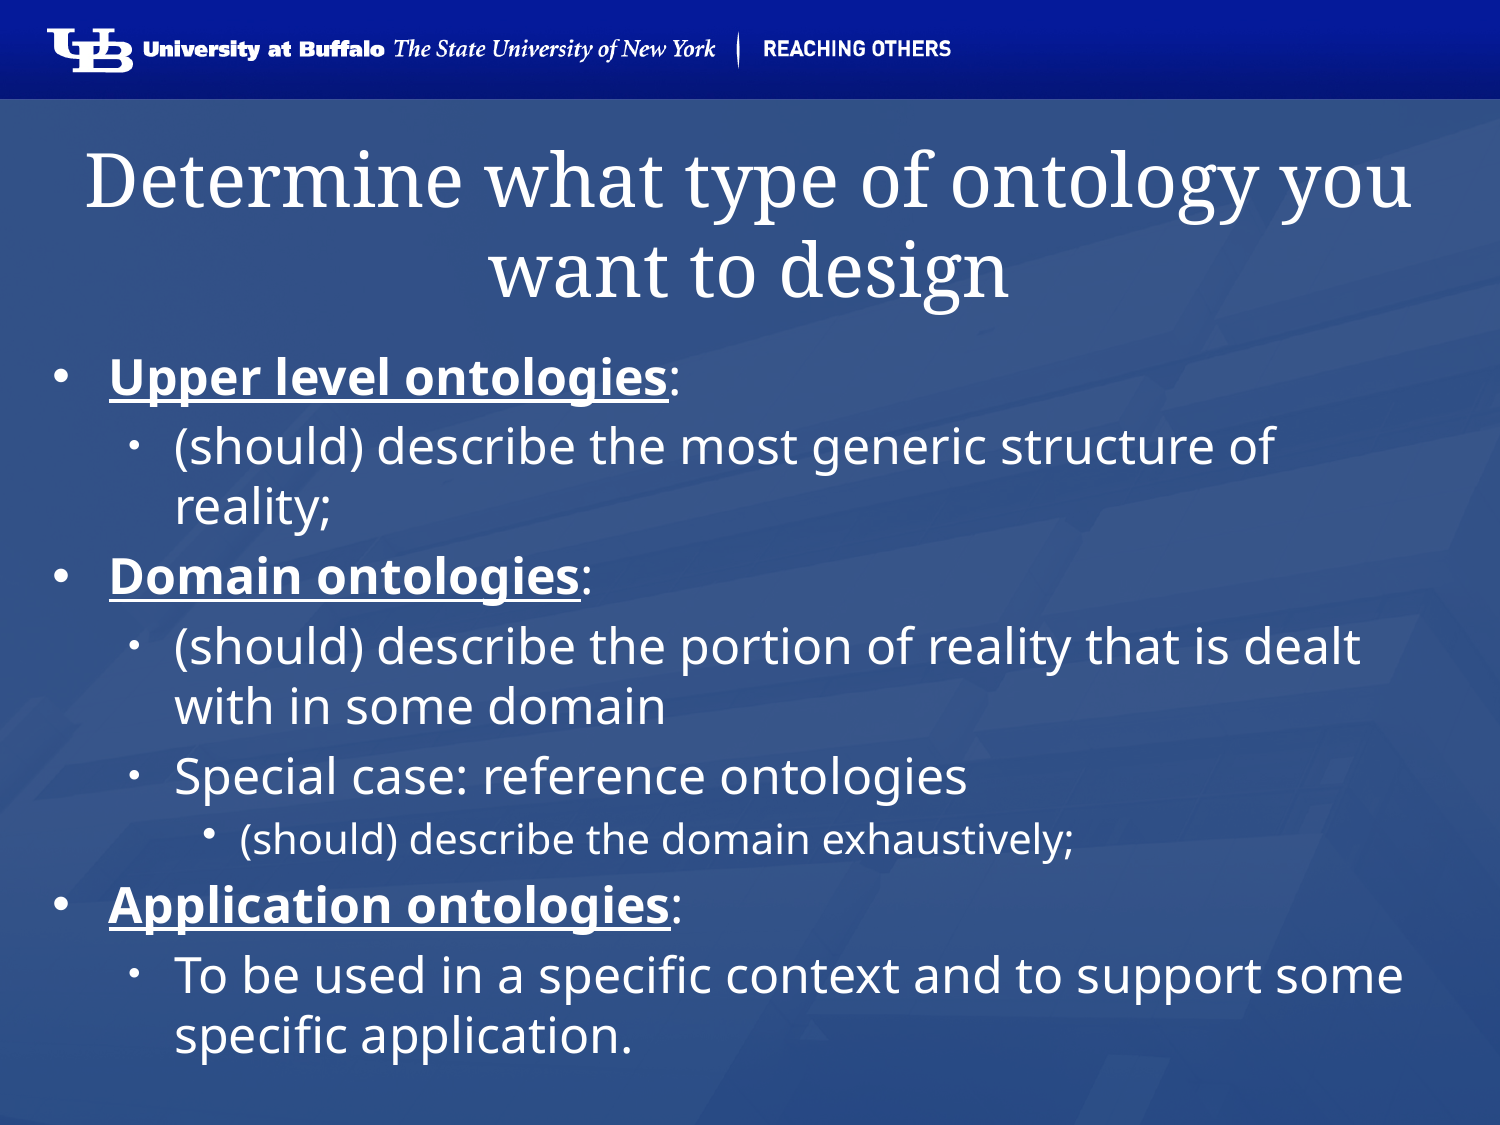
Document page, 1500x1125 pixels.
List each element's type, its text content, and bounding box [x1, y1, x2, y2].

list Upper level ontologies: (should) describe the most generic structure of reality; Domain ontologies: (should) describe the portion of reality that is dealt with in some domain Special case: reference ontologies (should) describe the domain exhaustively; Application ontologies: To be used in a specific context and to support some specific application. [37, 337, 1463, 1088]
title Determine what type of ontology you want to design [37, 125, 1463, 250]
picture [0, 0, 1500, 99]
